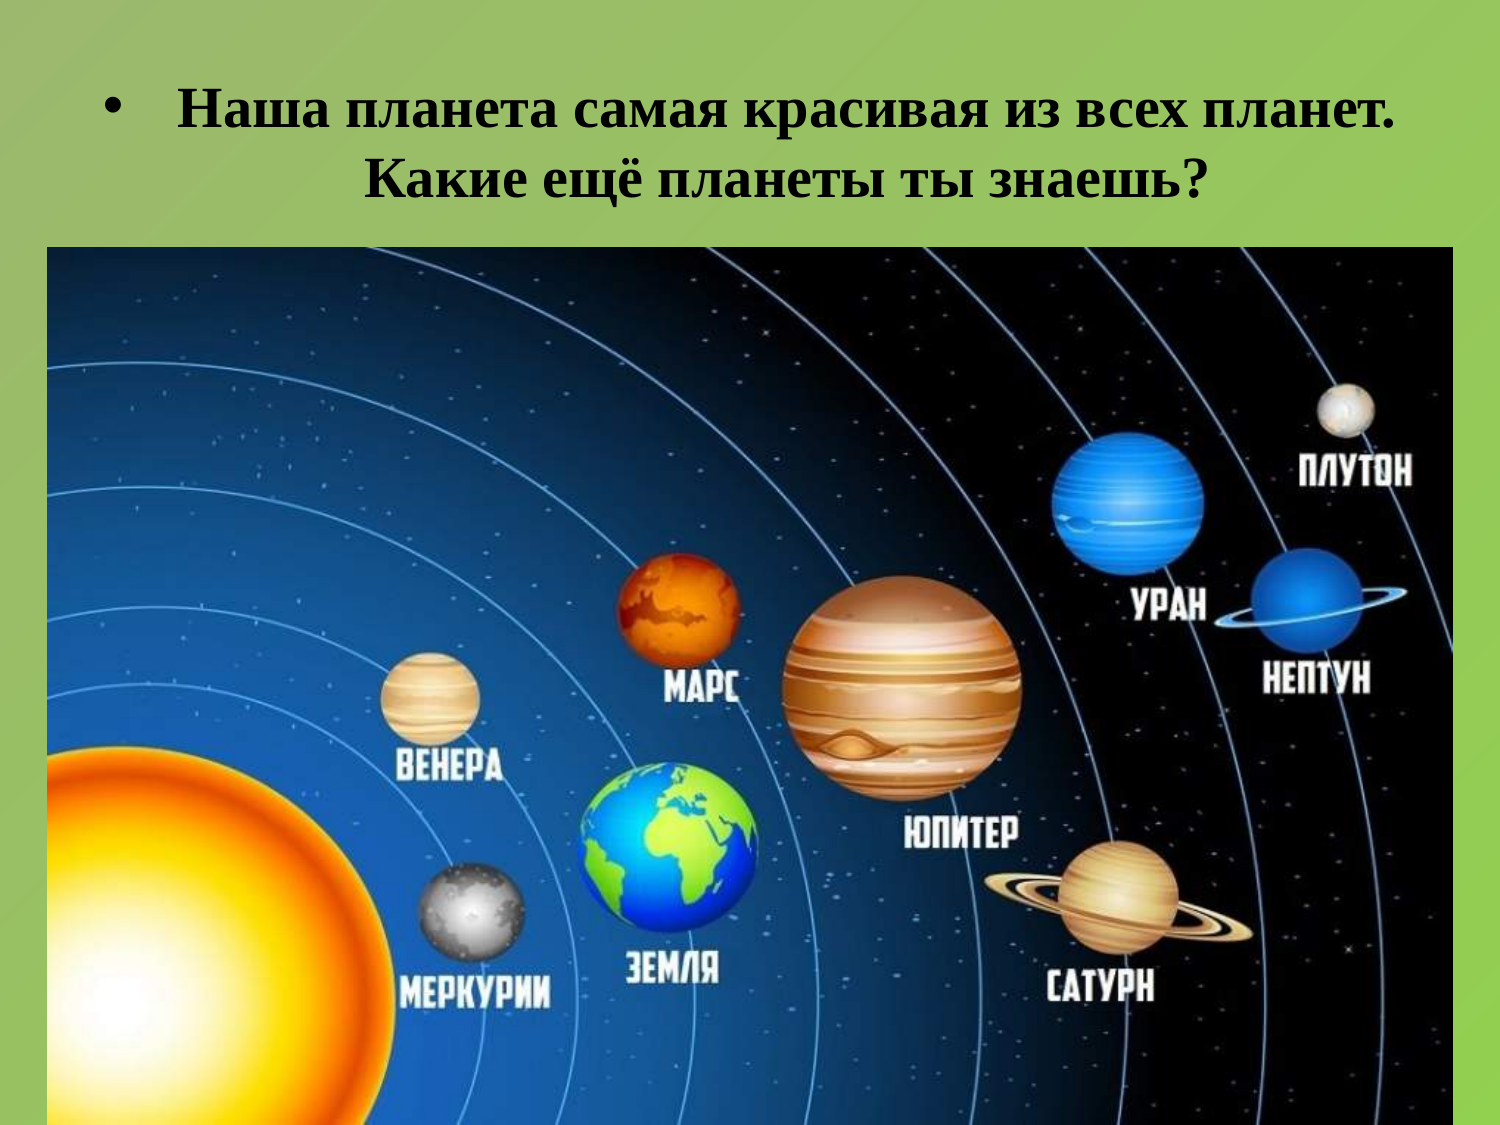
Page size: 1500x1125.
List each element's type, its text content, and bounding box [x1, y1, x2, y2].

text_box Наша планета самая красивая из всех планет. Какие ещё планеты ты знаешь? [0, 61, 1500, 217]
picture [47, 246, 1453, 1125]
